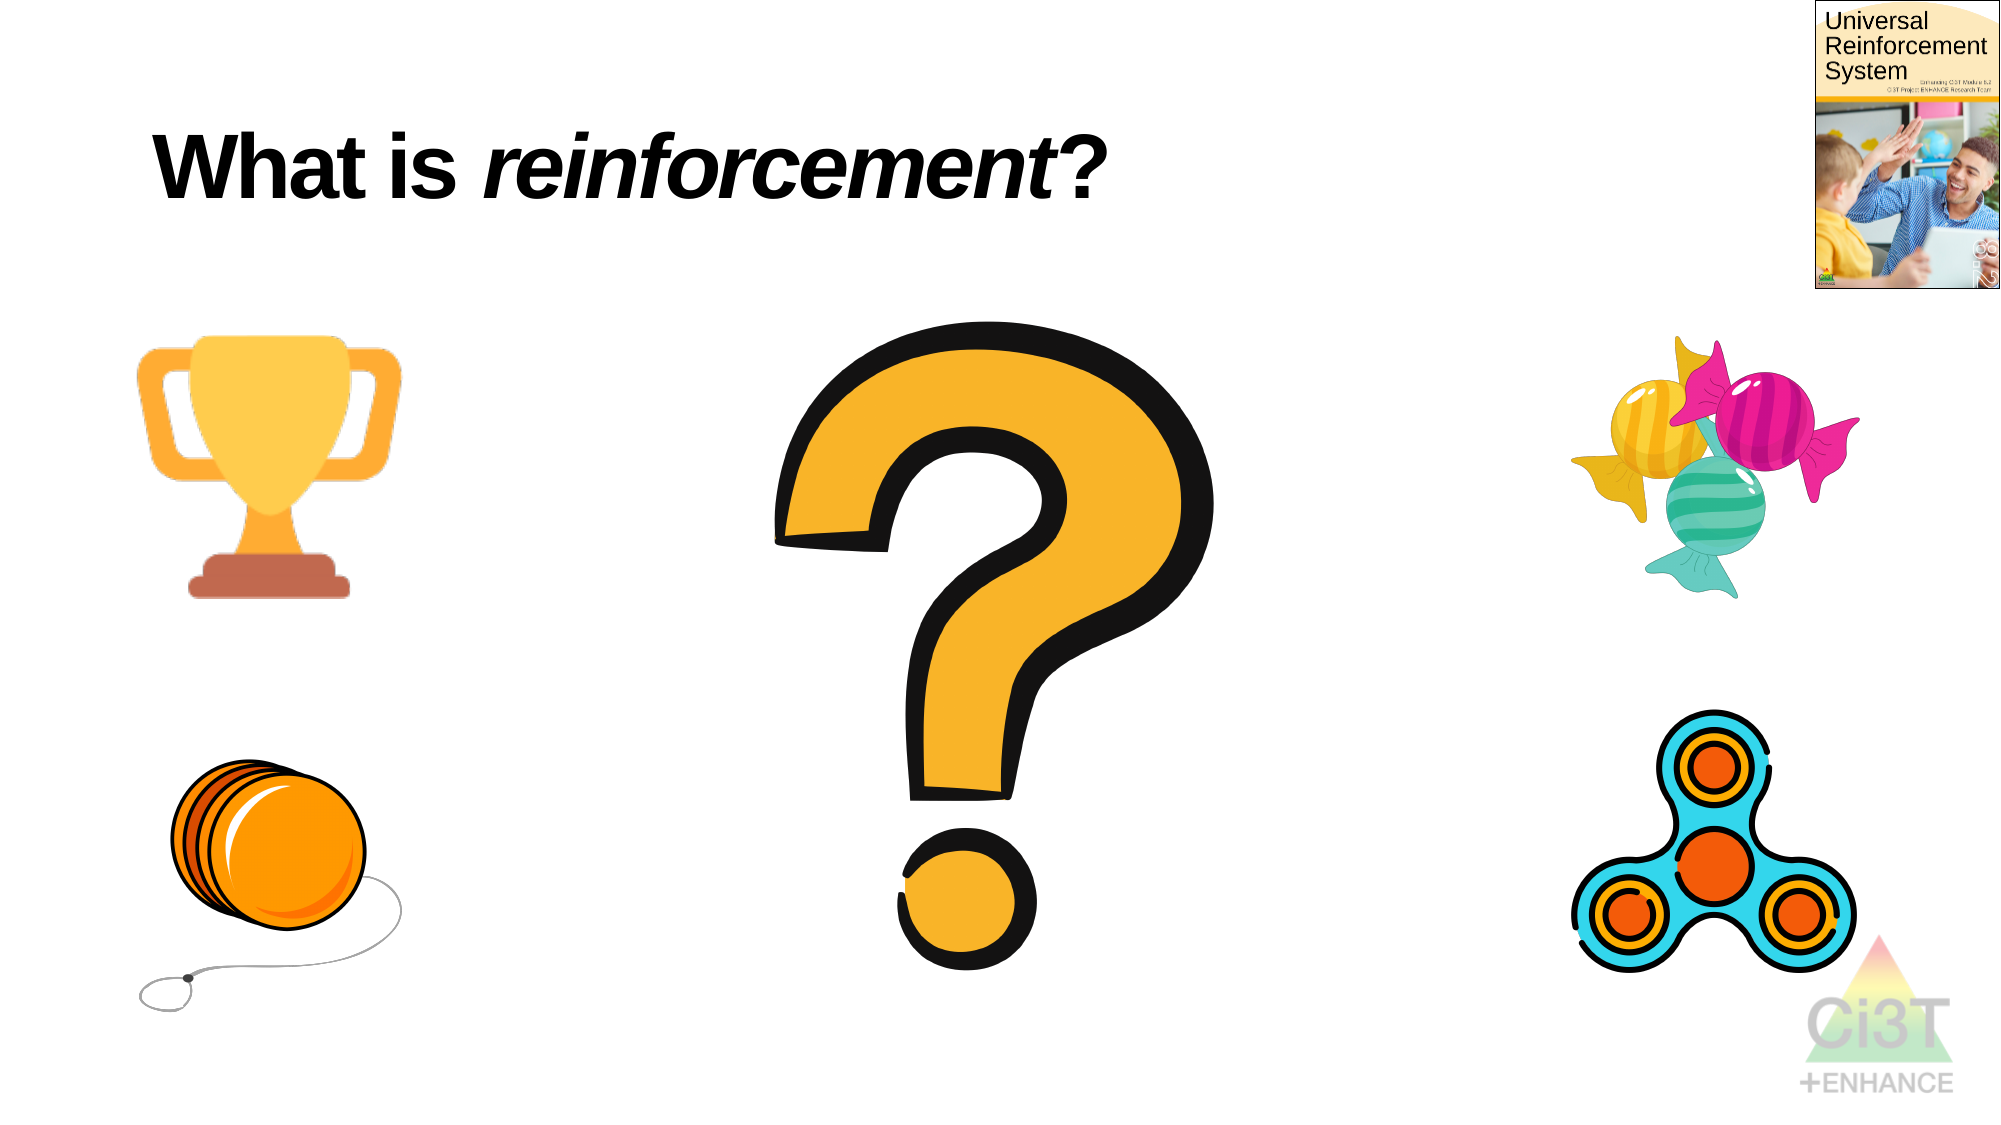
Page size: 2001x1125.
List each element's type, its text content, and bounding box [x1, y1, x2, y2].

picture [1815, 0, 2000, 289]
picture [774, 297, 1226, 335]
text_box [129, 335, 1860, 1016]
title What is reinforcement? [137, 59, 1815, 278]
table_cell [1783, 920, 1970, 1107]
